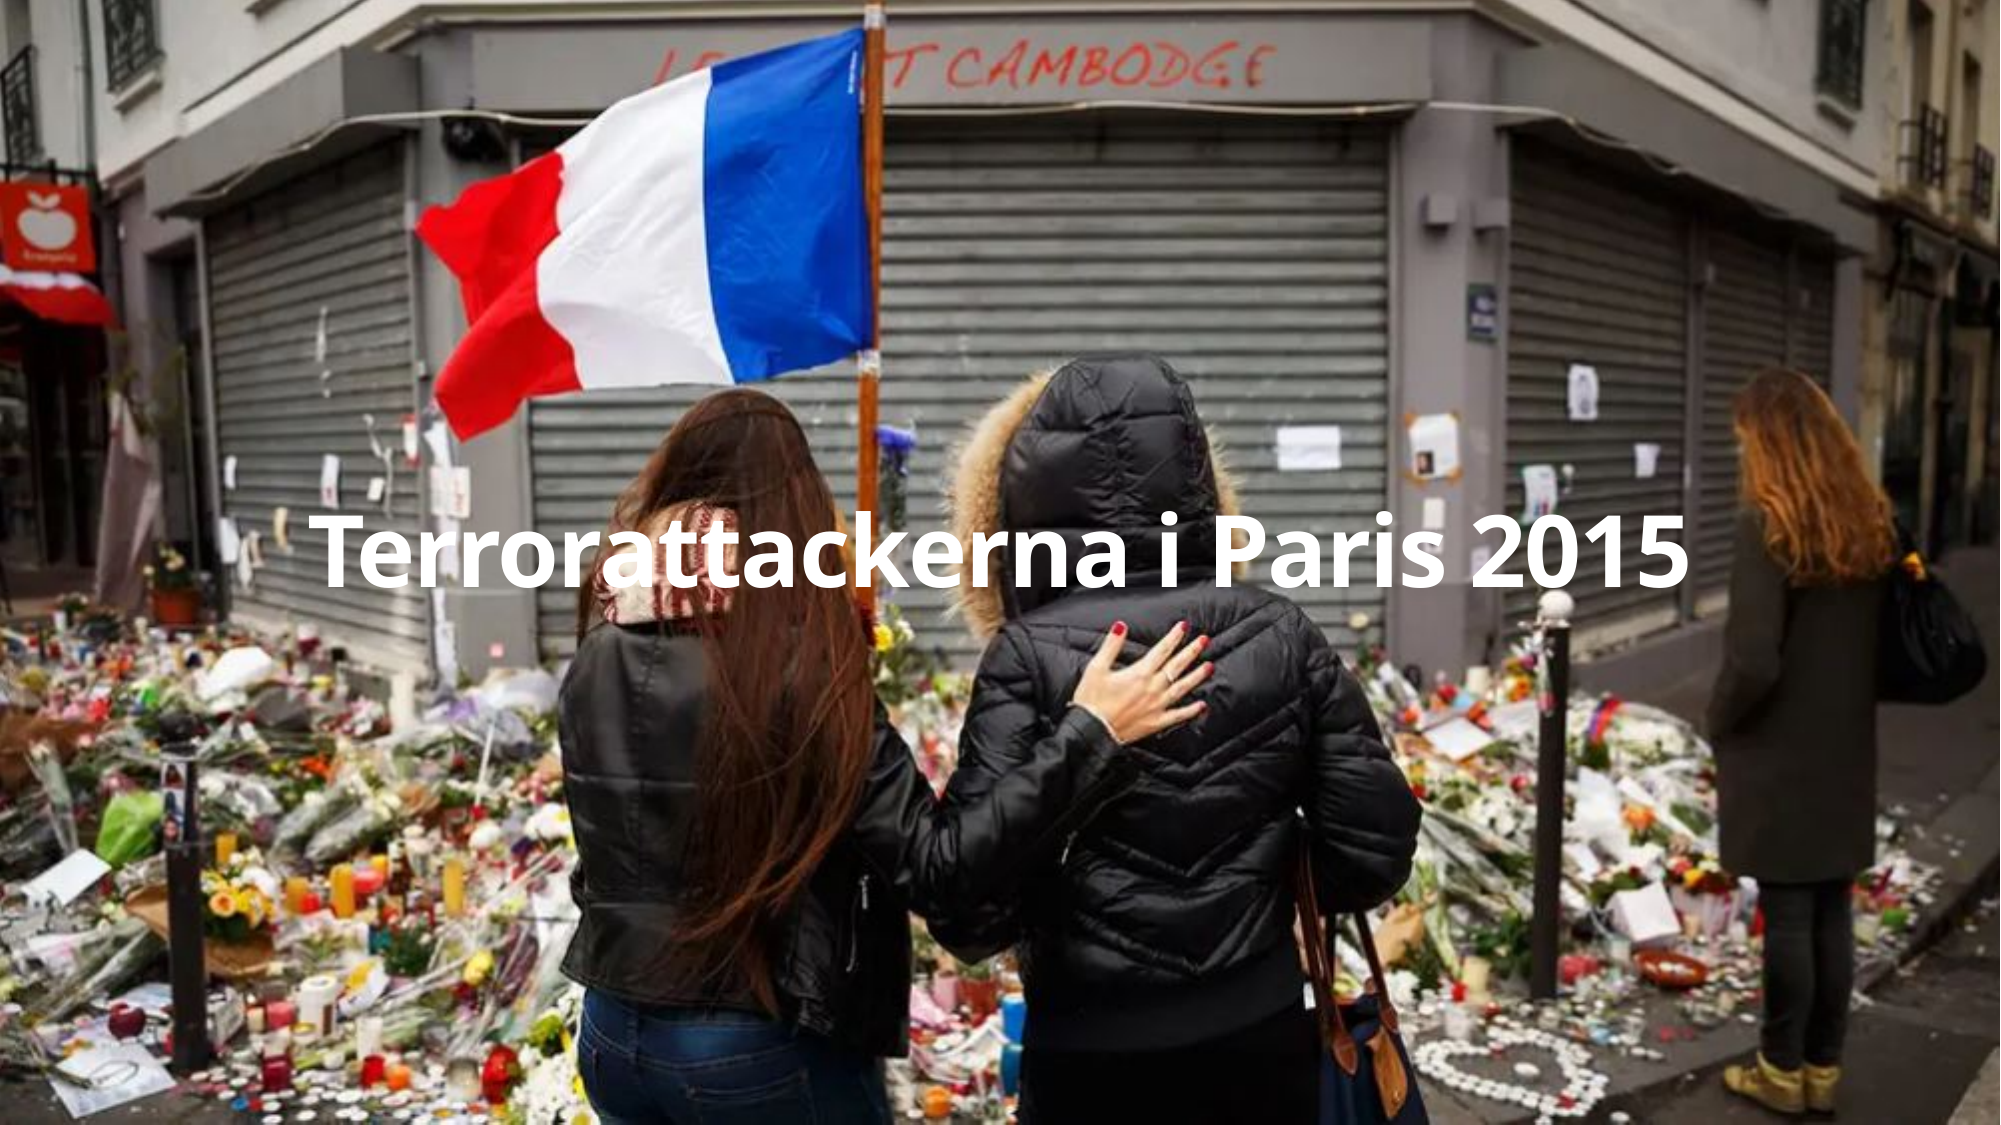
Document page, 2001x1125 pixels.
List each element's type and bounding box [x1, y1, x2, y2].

list [0, 0, 2000, 1125]
